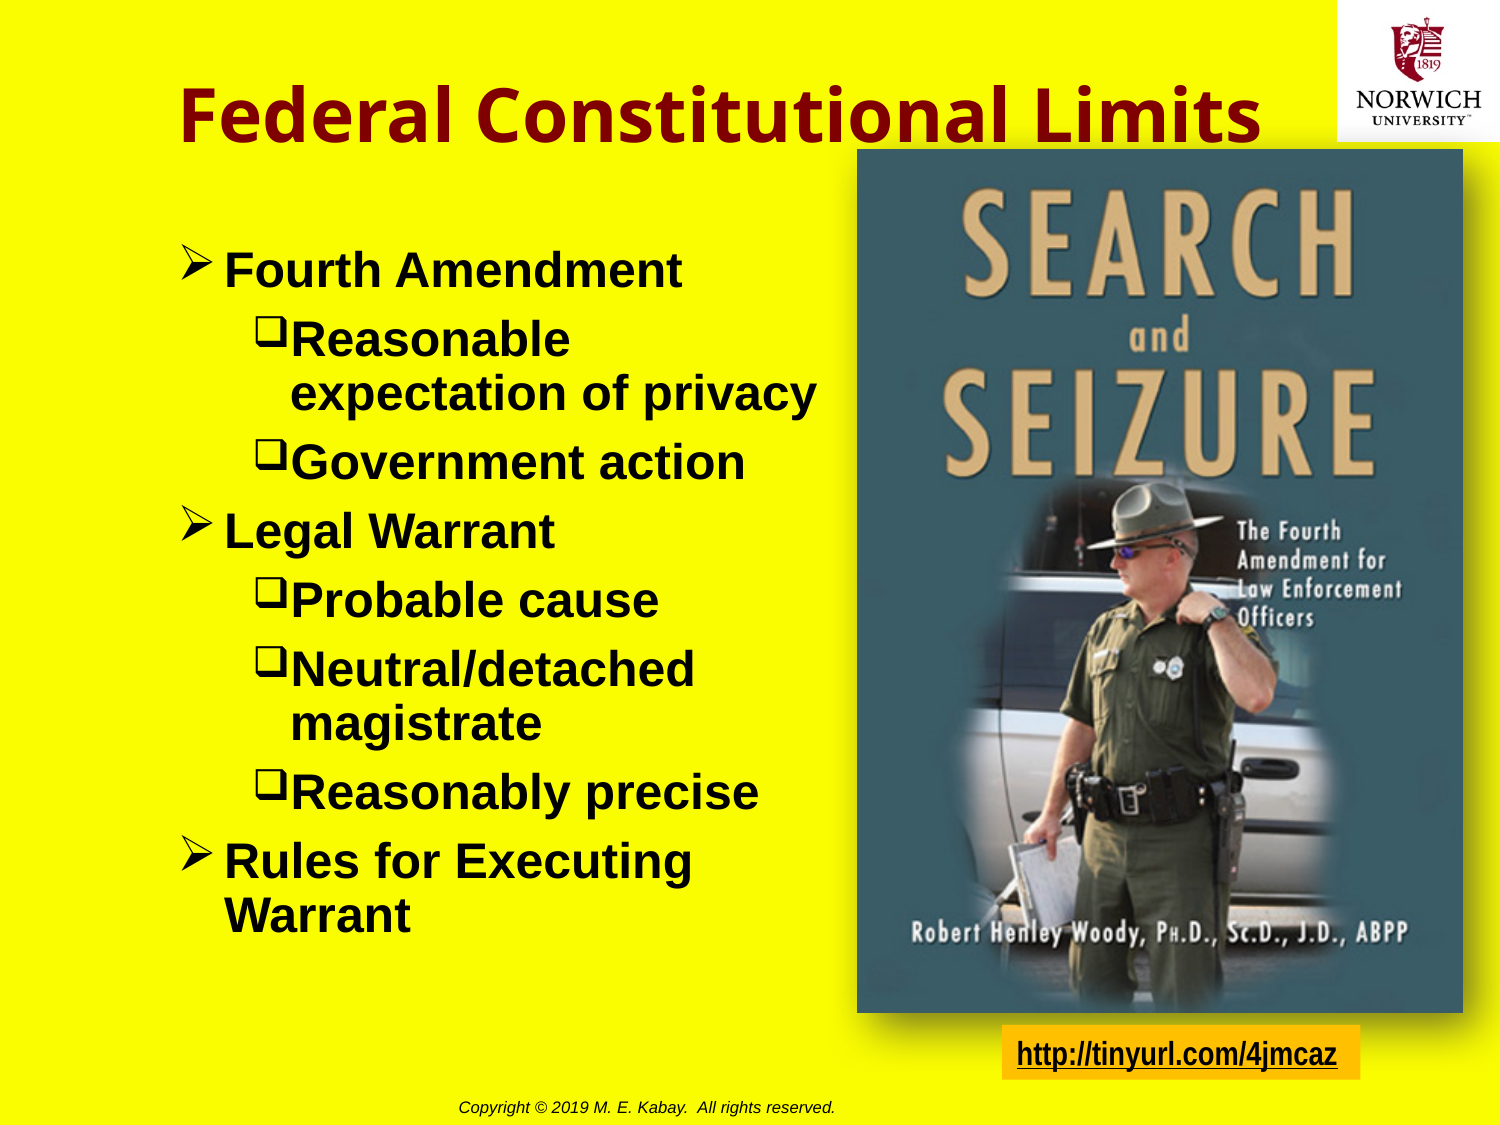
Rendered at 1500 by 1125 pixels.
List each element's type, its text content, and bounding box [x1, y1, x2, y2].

picture [1337, 0, 1500, 142]
picture [856, 149, 1463, 1013]
text_box http://tinyurl.com/4jmcaz [1001, 1024, 1361, 1080]
list Fourth Amendment Reasonable expectation of privacy Government action Legal Warrant Probable cause Neutral/detached magistrate Reasonably precise Rules for Executing Warrant [161, 236, 838, 1063]
title Federal Constitutional Limits [161, 24, 1339, 213]
